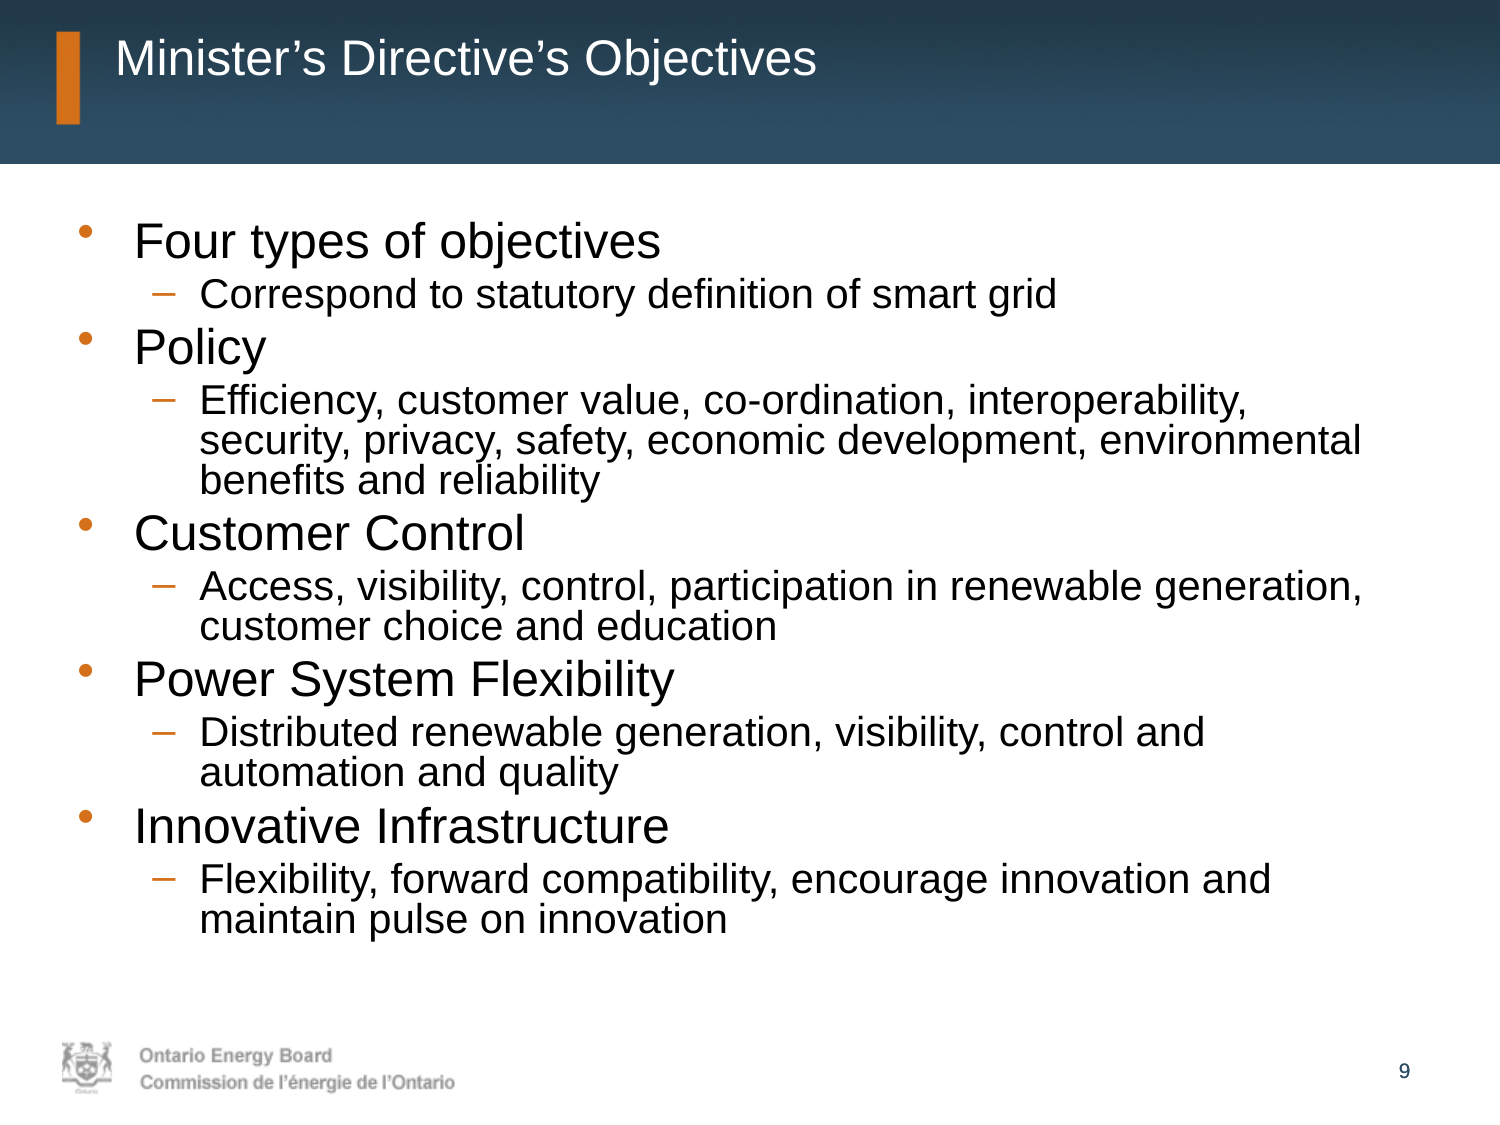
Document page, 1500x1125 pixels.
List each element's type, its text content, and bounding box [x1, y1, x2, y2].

list Four types of objectives Correspond to statutory definition of smart grid Policy Efficiency, customer value, co-ordination, interoperability, security, privacy, safety, economic development, environmental benefits and reliability Customer Control Access, visibility, control, participation in renewable generation, customer choice and education Power System Flexibility Distributed renewable generation, visibility, control and automation and quality Innovative Infrastructure Flexibility, forward compatibility, encourage innovation and maintain pulse on innovation [62, 212, 1425, 975]
picture [0, 0, 1500, 164]
picture [62, 1034, 494, 1113]
title Minister’s Directive’s Objectives [99, 24, 1425, 155]
